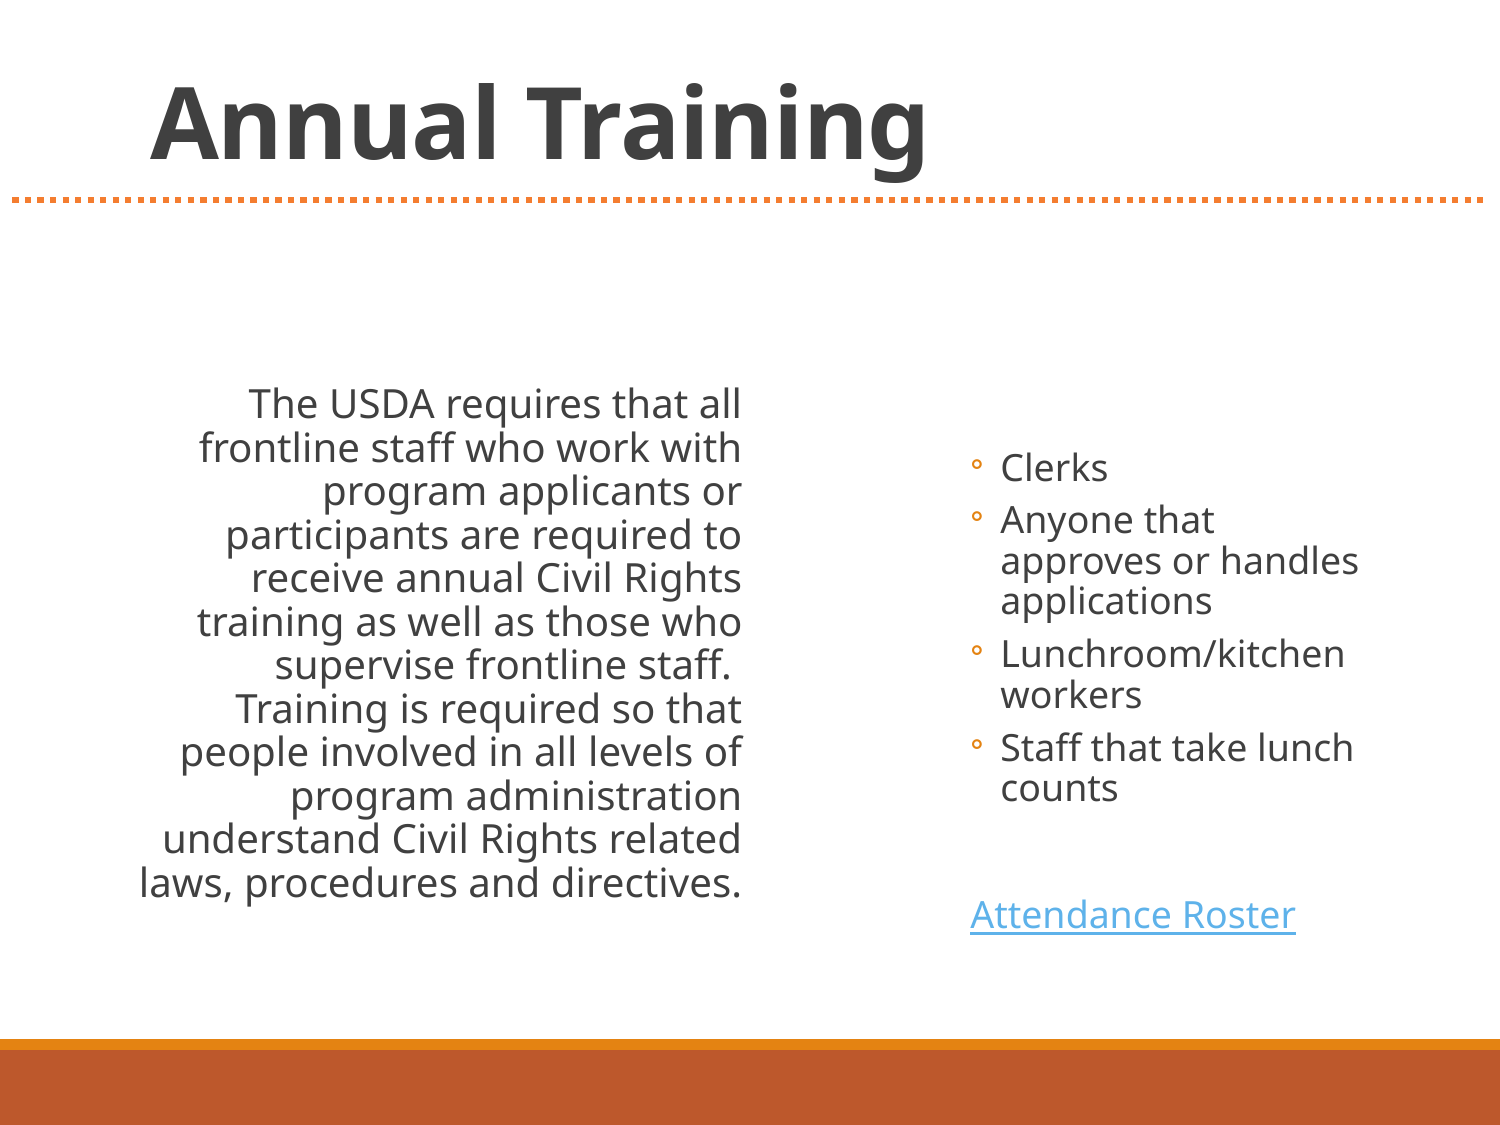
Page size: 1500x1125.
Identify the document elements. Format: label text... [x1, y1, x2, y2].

title Annual Training [135, 47, 1373, 188]
list The USDA requires that all frontline staff who work with program applicants or participants are required to receive annual Civil Rights training as well as those who supervise frontline staff. Training is required so that people involved in all levels of program administration understand Civil Rights related laws, procedures and directives. [135, 302, 743, 963]
list Clerks Anyone that approves or handles applications Lunchroom/kitchen workers Staff that take lunch counts Attendance Roster [937, 302, 1373, 963]
